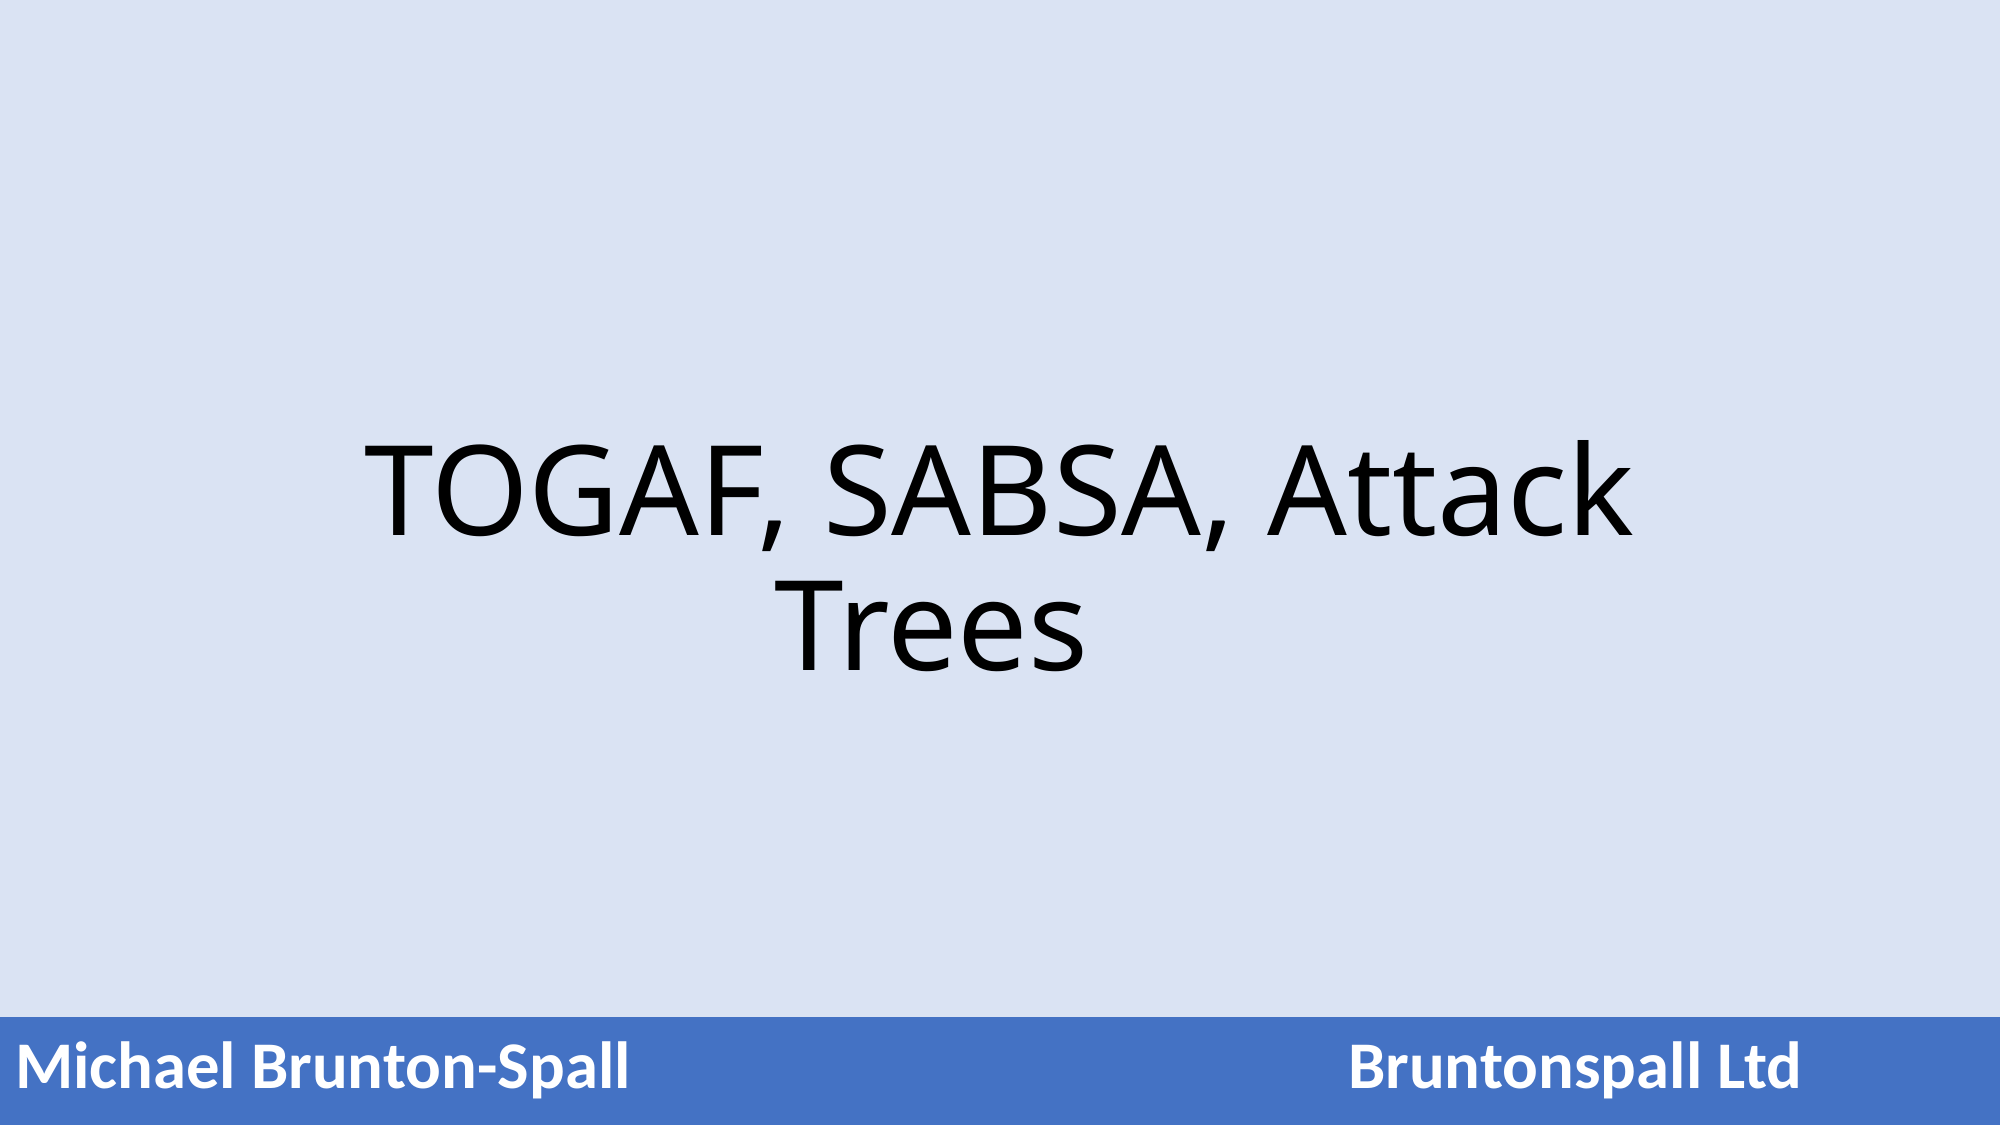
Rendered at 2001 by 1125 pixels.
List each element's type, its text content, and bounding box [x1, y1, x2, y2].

title TOGAF, SABSA, Attack Trees [249, 247, 1750, 878]
